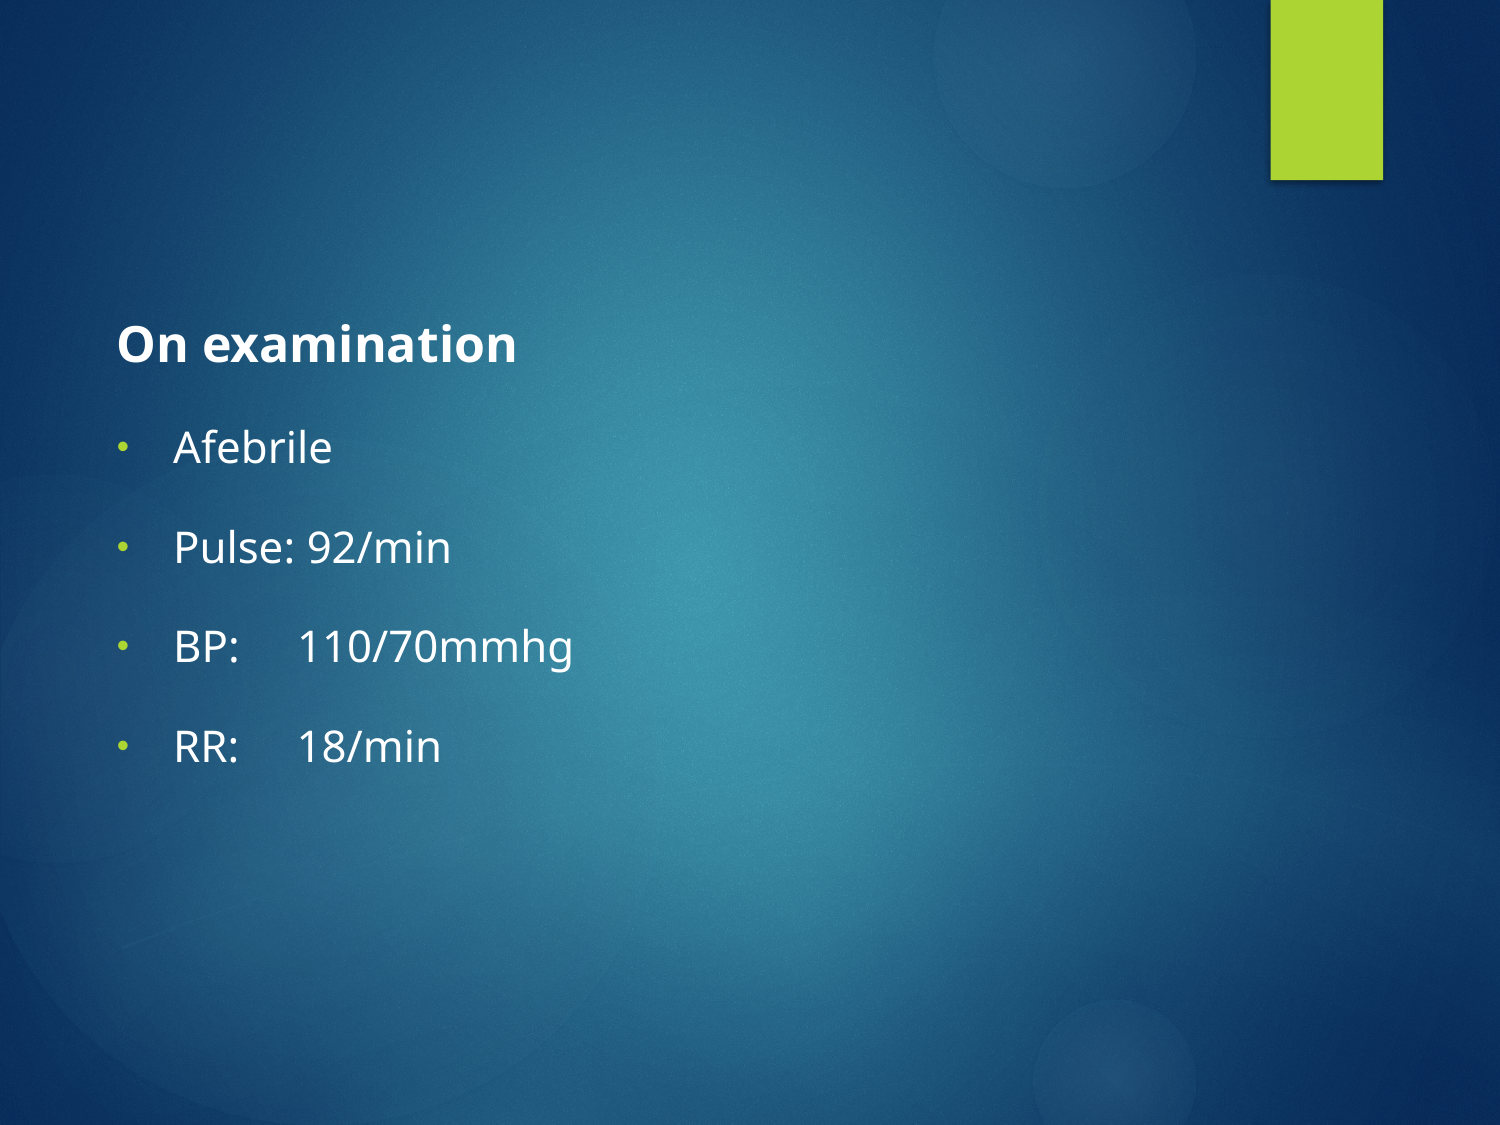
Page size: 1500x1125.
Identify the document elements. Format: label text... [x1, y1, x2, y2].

list On examination Afebrile Pulse: 92/min BP: 110/70mmhg RR: 18/min [101, 204, 1259, 803]
